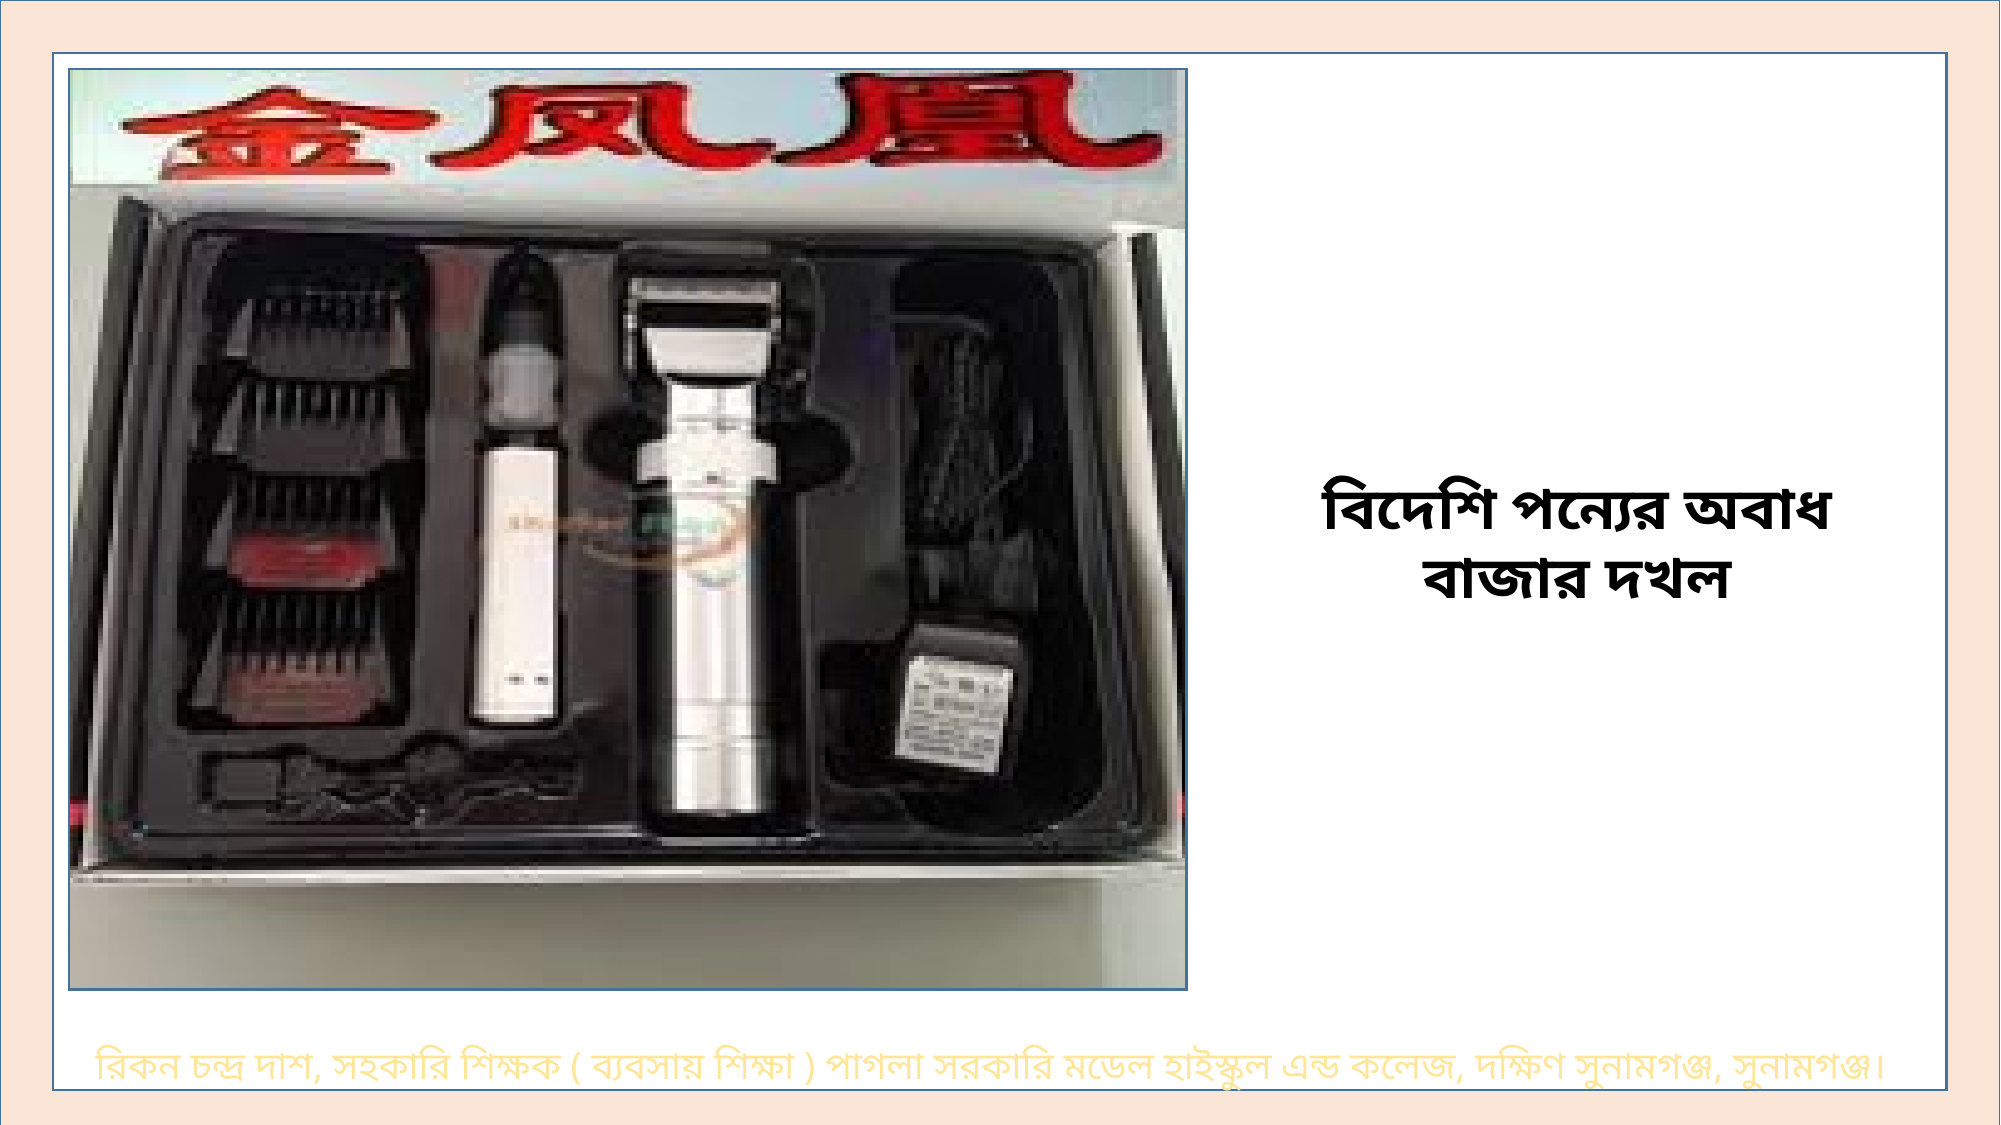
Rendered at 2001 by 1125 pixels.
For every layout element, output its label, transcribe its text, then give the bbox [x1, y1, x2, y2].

text_box [68, 68, 1188, 991]
text_box রিকন চন্দ্র দাশ, সহকারি শিক্ষক ( ব্যবসায় শিক্ষা ) পাগলা সরকারি মডেল হাইস্কুল এন্ড কলেজ, দক্ষিণ সুনামগঞ্জ, সুনামগঞ্জ। [47, 1034, 1935, 1094]
text_box বিদেশি পন্যের অবাধ বাজার দখল [1233, 463, 1921, 619]
text_box [0, 0, 2000, 1125]
